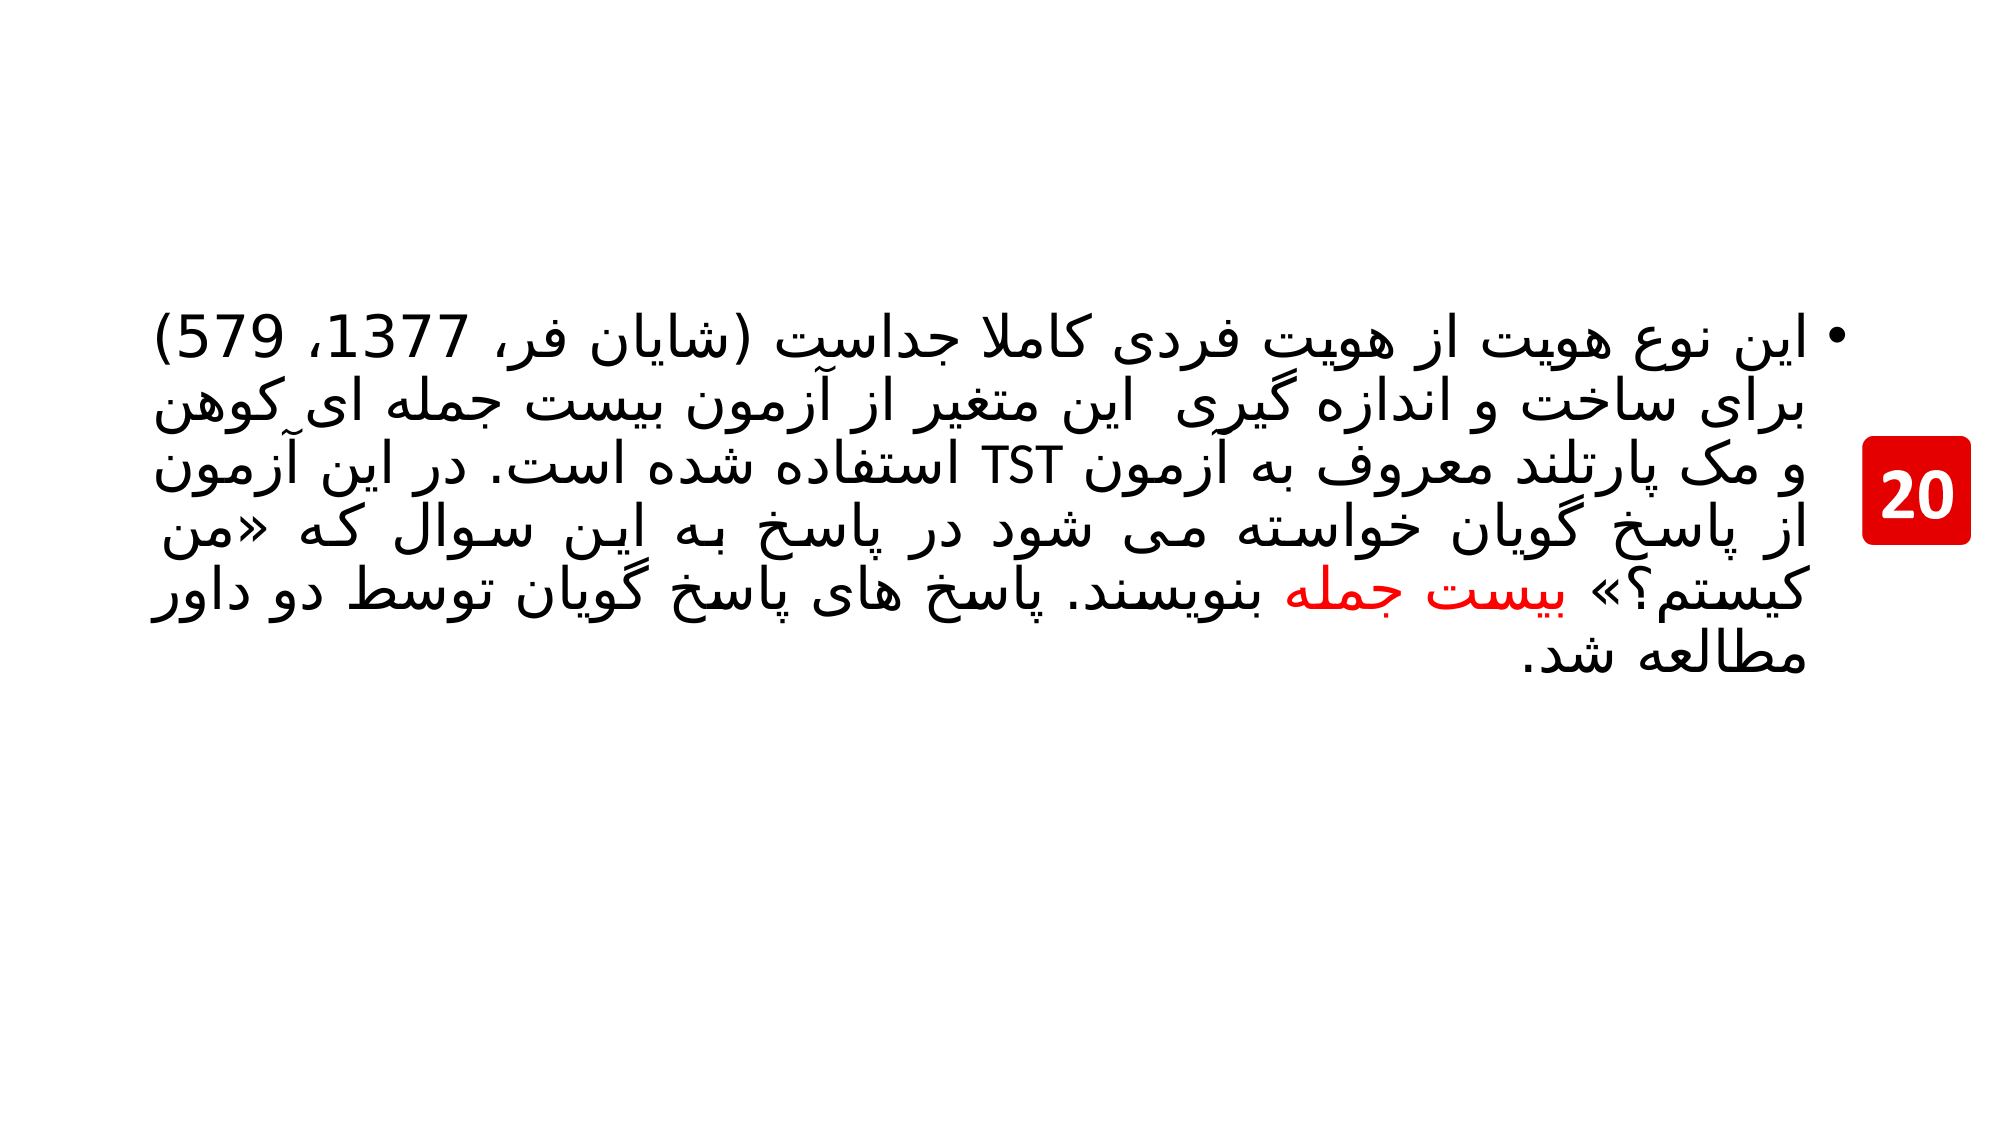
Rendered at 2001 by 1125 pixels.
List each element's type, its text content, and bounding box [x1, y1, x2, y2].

picture [1862, 436, 1971, 545]
list این نوع هویت از هویت فردی کاملا جداست (شایان فر، 1377، 579) برای ساخت و اندازه گیری این متغیر از آزمون بیست جمله ای کوهن و مک پارتلند معروف به آزمون TST استفاده شده است. در این آزمون از پاسخ گویان خواسته می شود در پاسخ به این سوال که «من کیستم؟» بیست جمله بنویسند. پاسخ های پاسخ گویان توسط دو داور مطالعه شد. [137, 299, 1863, 1014]
